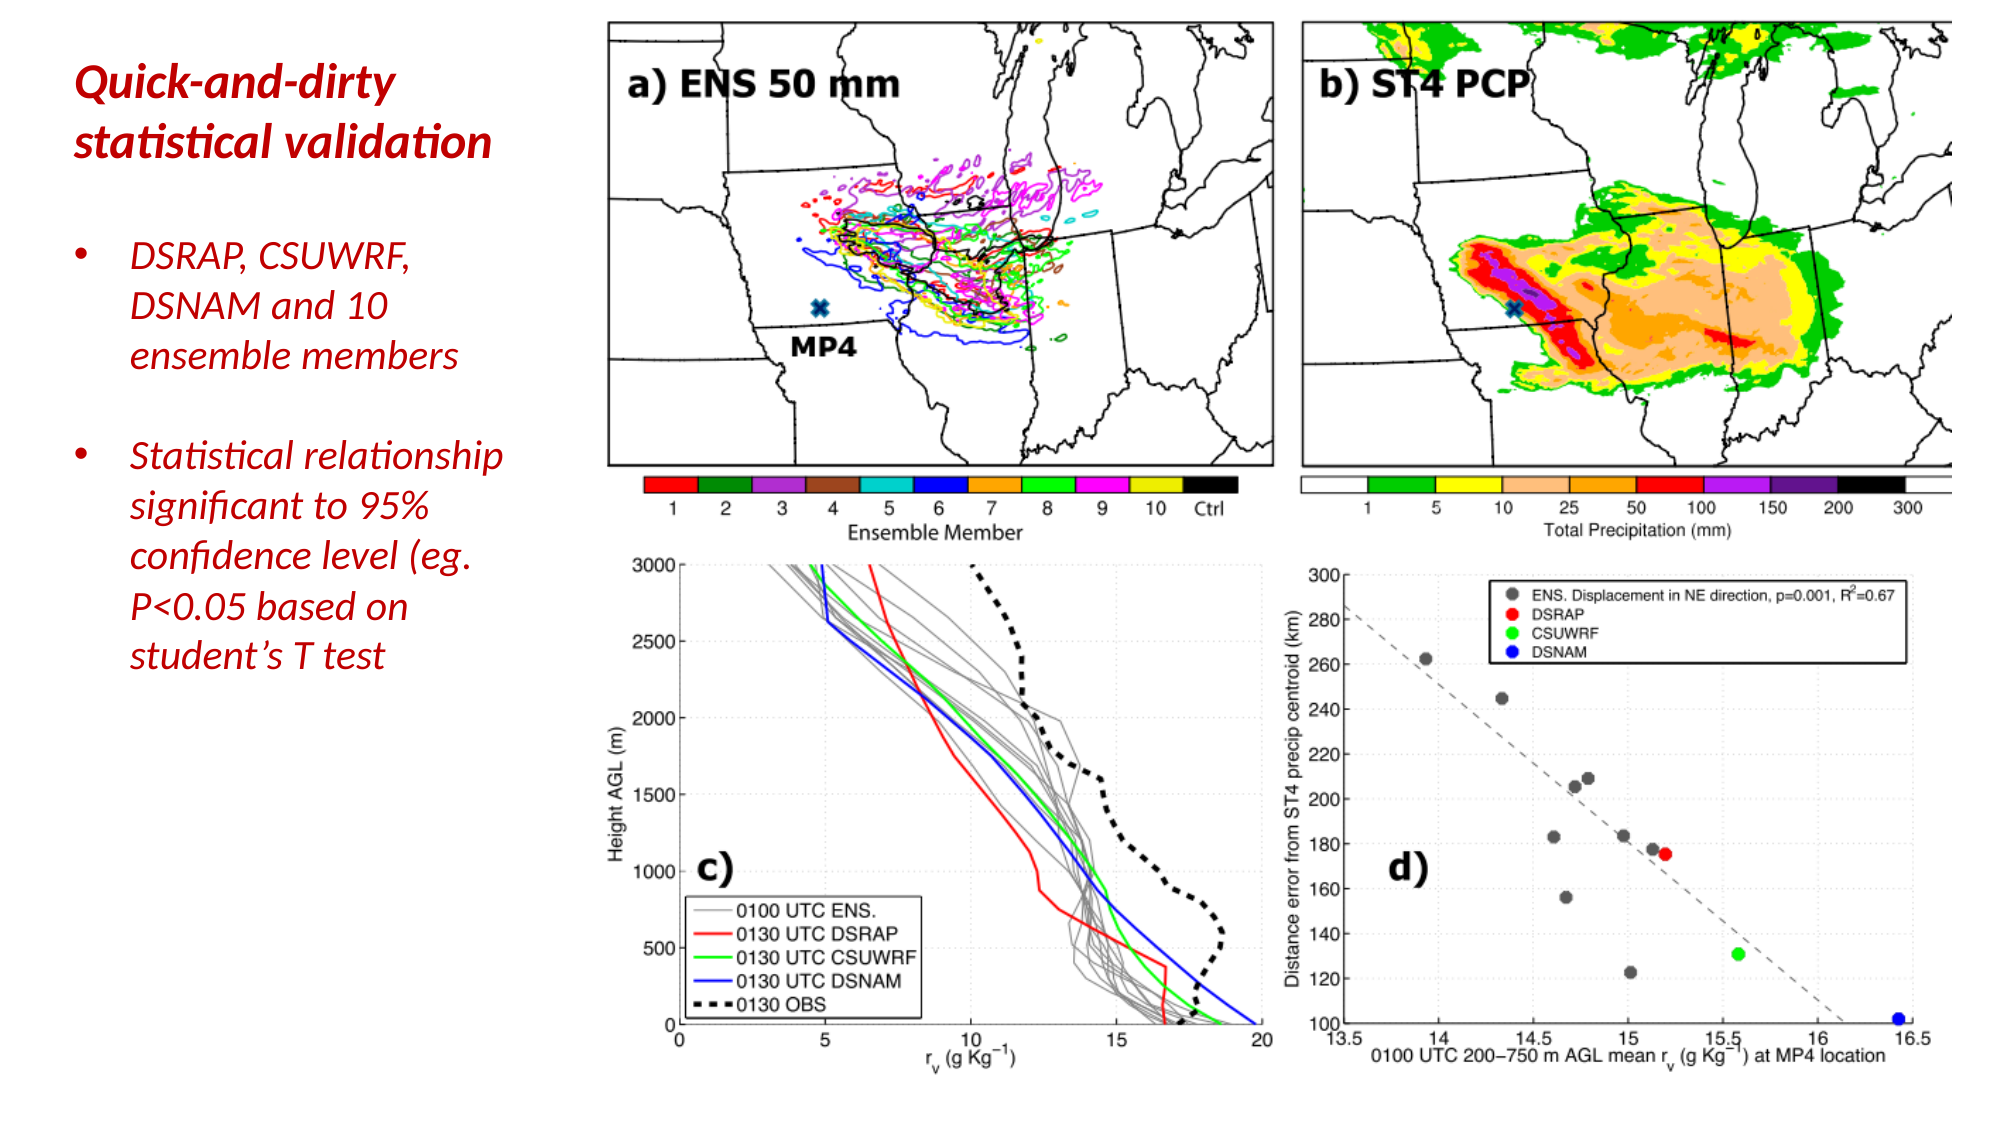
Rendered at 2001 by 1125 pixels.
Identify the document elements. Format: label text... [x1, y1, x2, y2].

text_box Quick-and-dirty statistical validation DSRAP, CSUWRF, DSNAM and 10 ensemble members Statistical relationship significant to 95% confidence level (eg. P<0.05 based on student’s T test [59, 40, 544, 686]
picture [589, 0, 1952, 1079]
